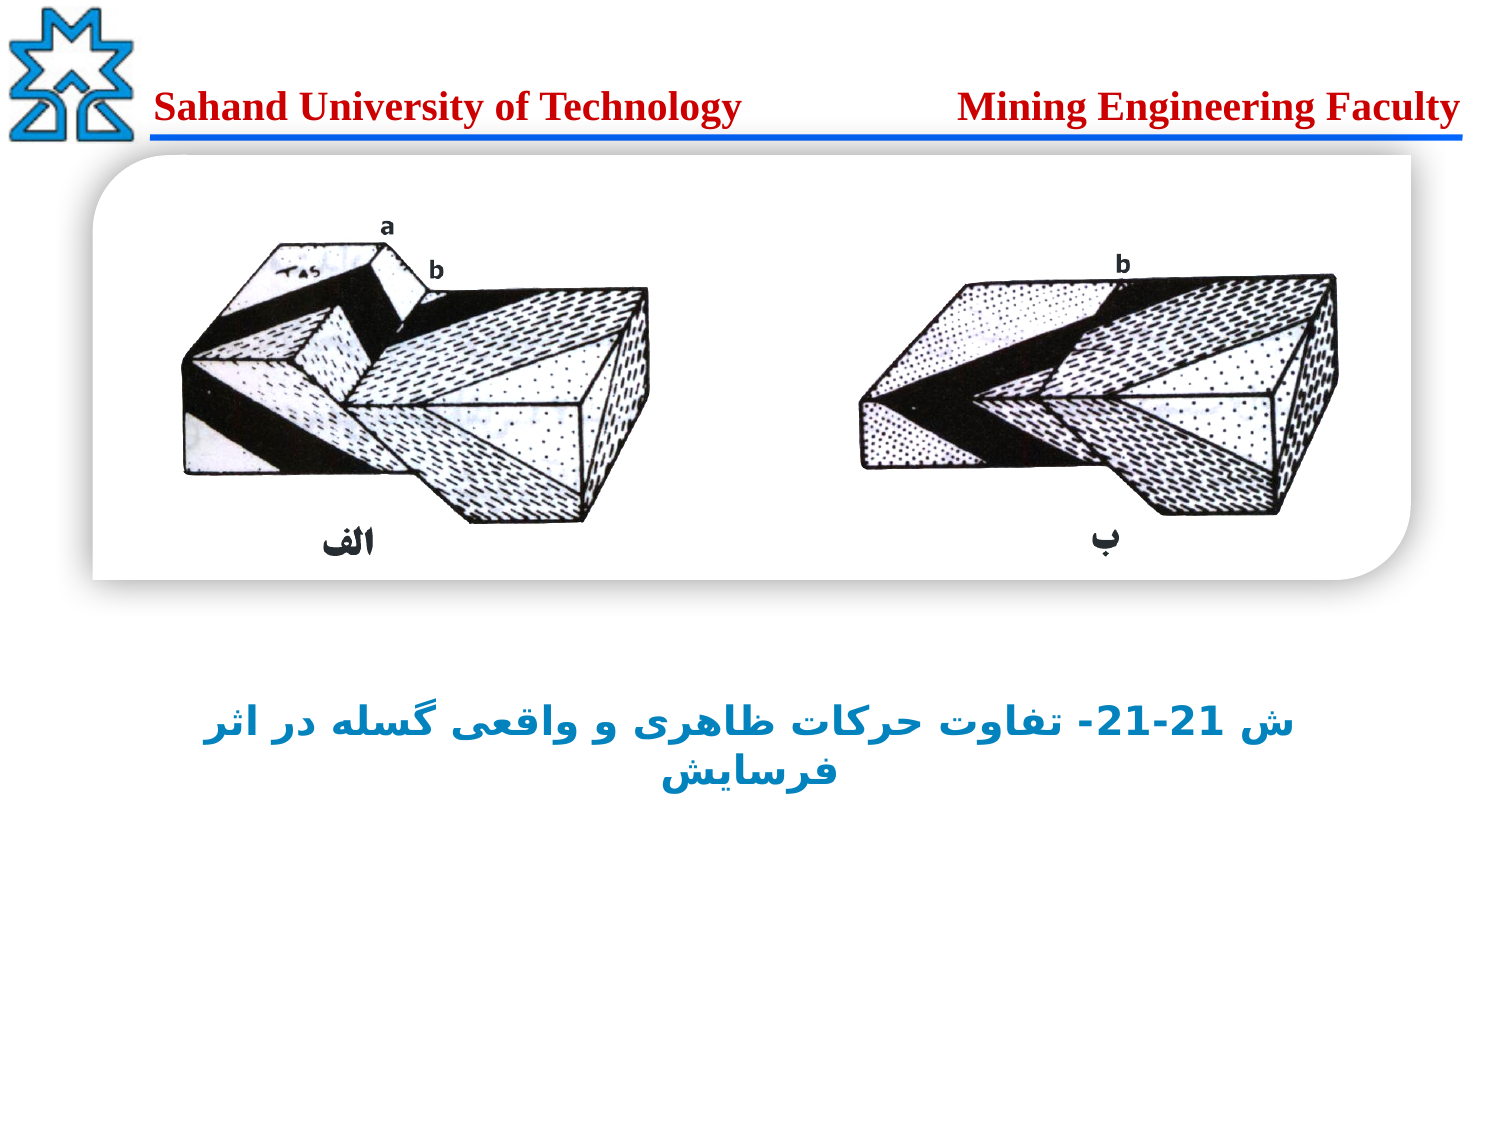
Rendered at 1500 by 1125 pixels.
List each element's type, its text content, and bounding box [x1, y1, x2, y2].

text_box ش 21-21- تفاوت حرکات ظاهری و واقعی گسله در اثر فرسايش [112, 687, 1388, 801]
picture [99, 162, 1404, 573]
picture [0, 0, 142, 144]
